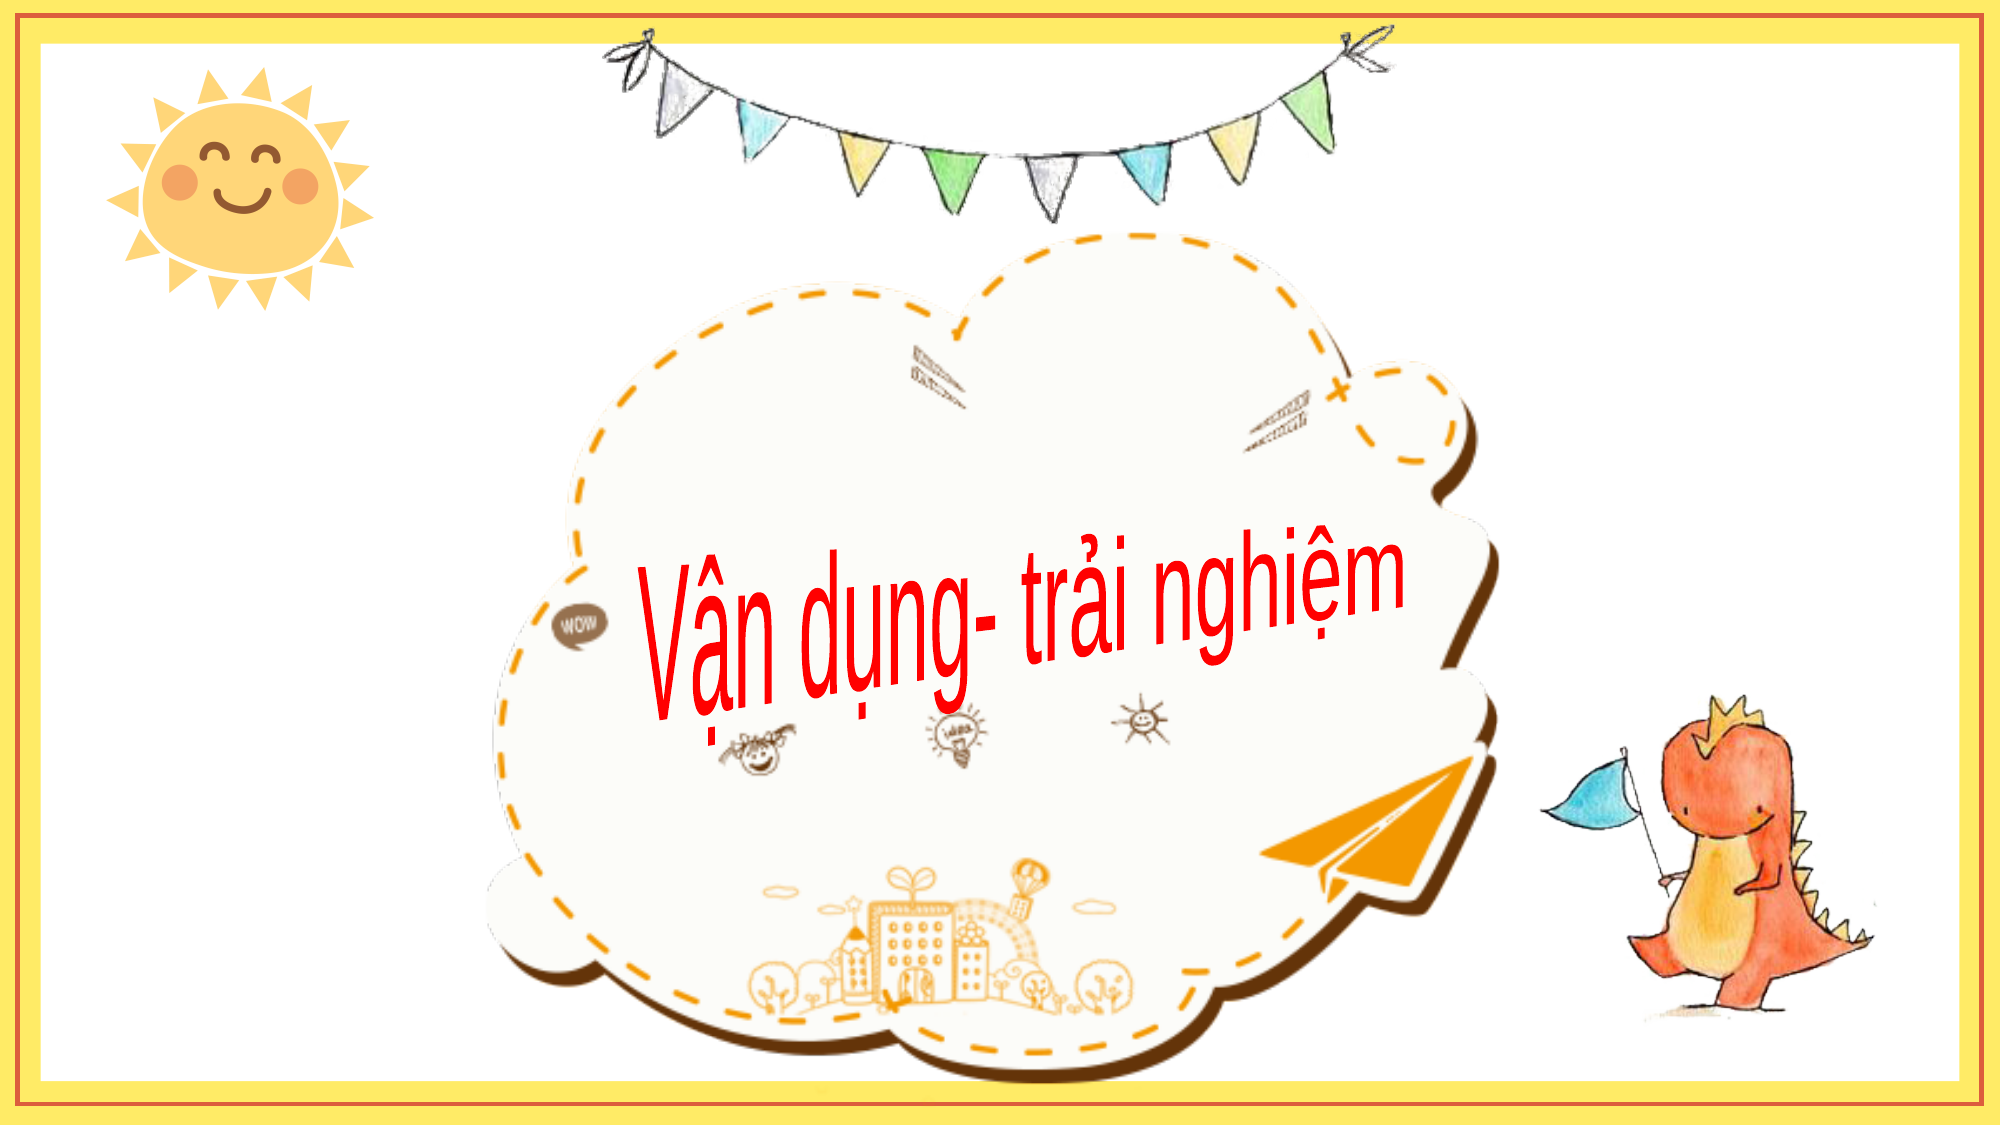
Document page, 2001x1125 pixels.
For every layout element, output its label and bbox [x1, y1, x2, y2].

picture [416, 9, 1907, 1125]
picture [106, 67, 374, 311]
